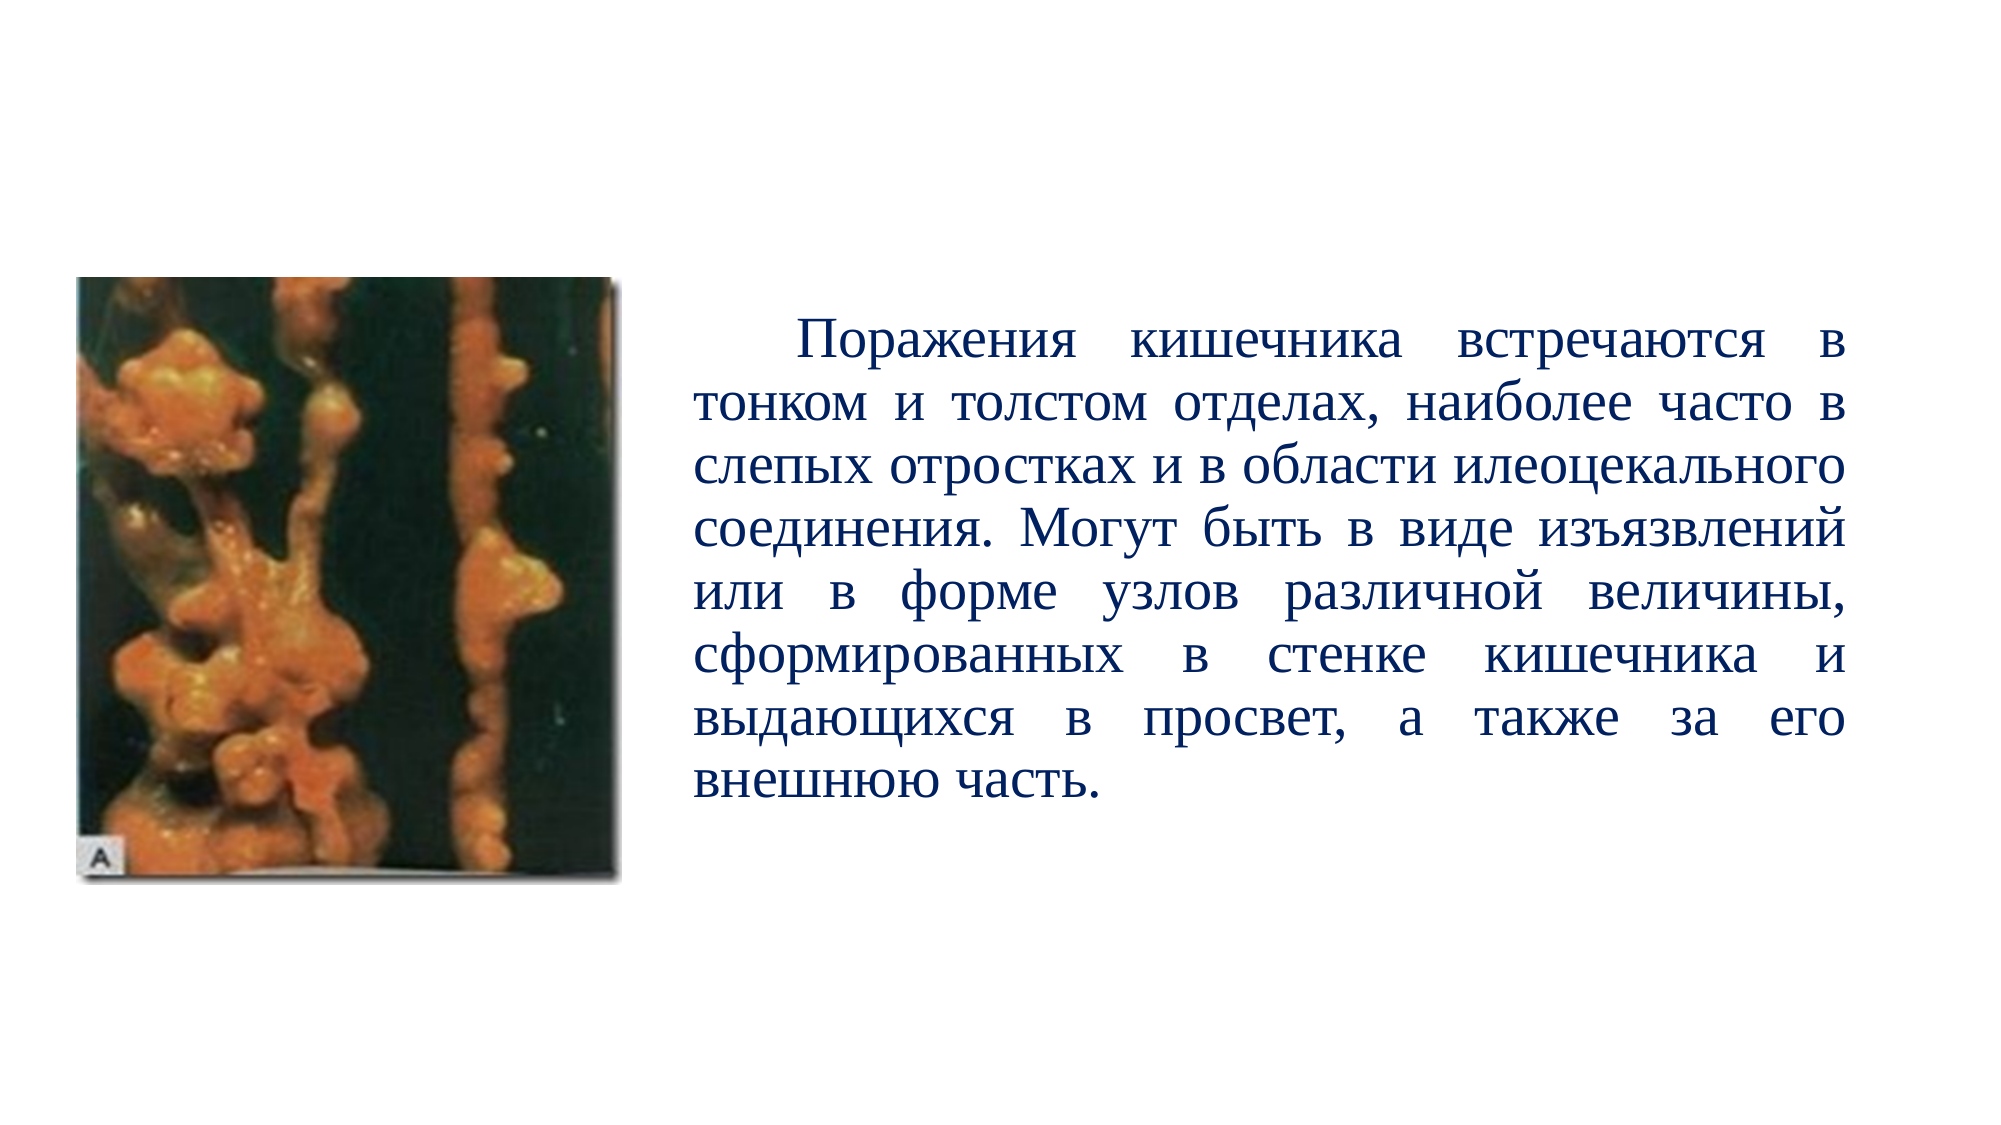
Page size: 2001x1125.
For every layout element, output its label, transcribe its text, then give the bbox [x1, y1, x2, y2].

list Поражения кишечника встречаются в тонком и толстом отделах, наиболее часто в слепых отростках и в области илеоцекального соединения. Могут быть в виде изъязвлений или в форме узлов различной величины, сформированных в стенке кишечника и выдающихся в просвет, а также за его внешнюю часть. [678, 299, 1863, 1014]
picture [76, 277, 622, 885]
